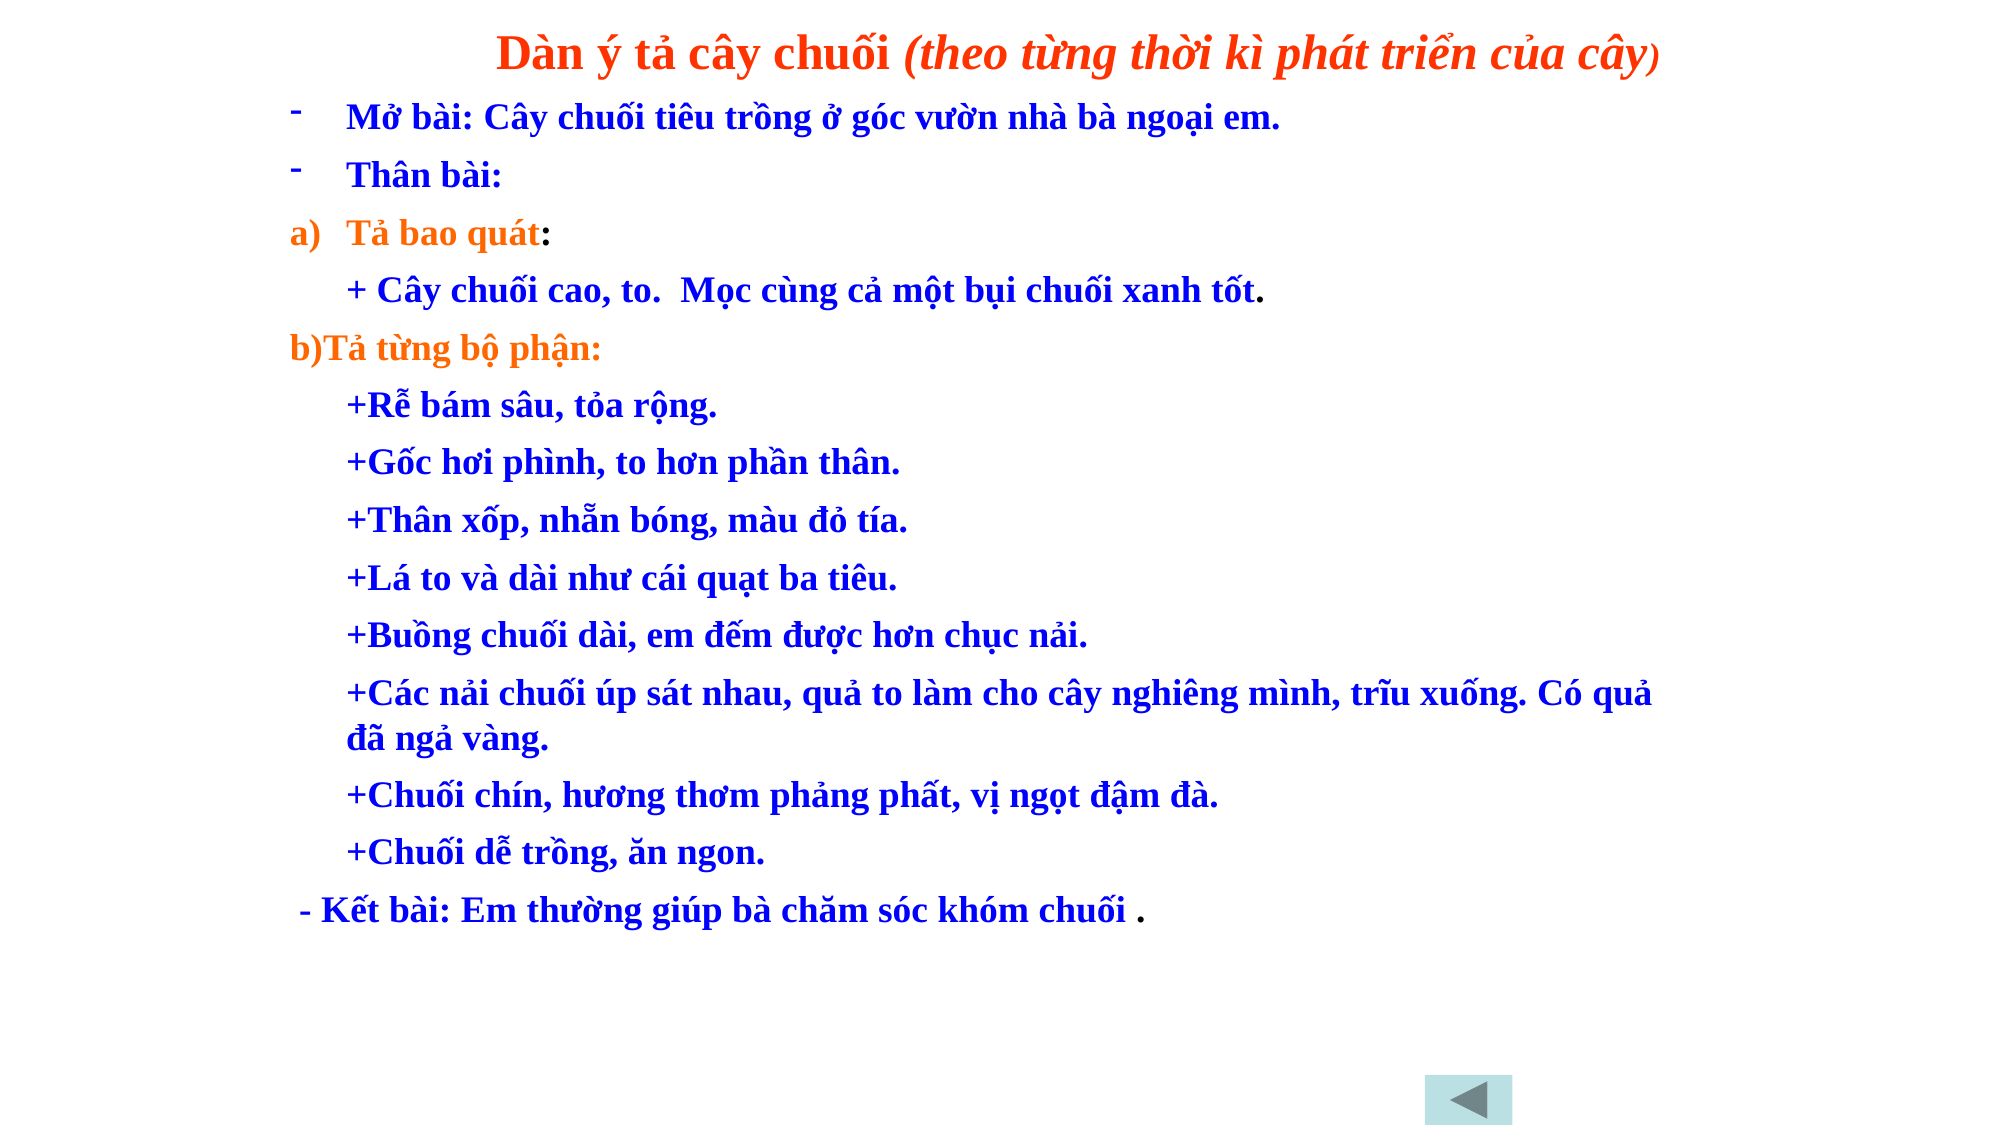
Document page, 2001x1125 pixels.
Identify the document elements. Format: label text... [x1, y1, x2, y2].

text_box Dàn ý tả cây chuối (theo từng thời kì phát triển của cây) Mở bài: Cây chuối tiêu trồng ở góc vườn nhà bà ngoại em. Thân bài: Tả bao quát: + Cây chuối cao, to. Mọc cùng cả một bụi chuối xanh tốt. b)Tả từng bộ phận: +Rễ bám sâu, tỏa rộng. +Gốc hơi phình, to hơn phần thân. +Thân xốp, nhẵn bóng, màu đỏ tía. +Lá to và dài như cái quạt ba tiêu. +Buồng chuối dài, em đếm được hơn chục nải. +Các nải chuối úp sát nhau, quả to làm cho cây nghiêng mình, trĩu xuống. Có quả đã ngả vàng. +Chuối chín, hương thơm phảng phất, vị ngọt đậm đà. +Chuối dễ trồng, ăn ngon. - Kết bài: Em thường giúp bà chăm sóc khóm chuối . [274, 12, 1700, 938]
text_box [1424, 1074, 1513, 1125]
